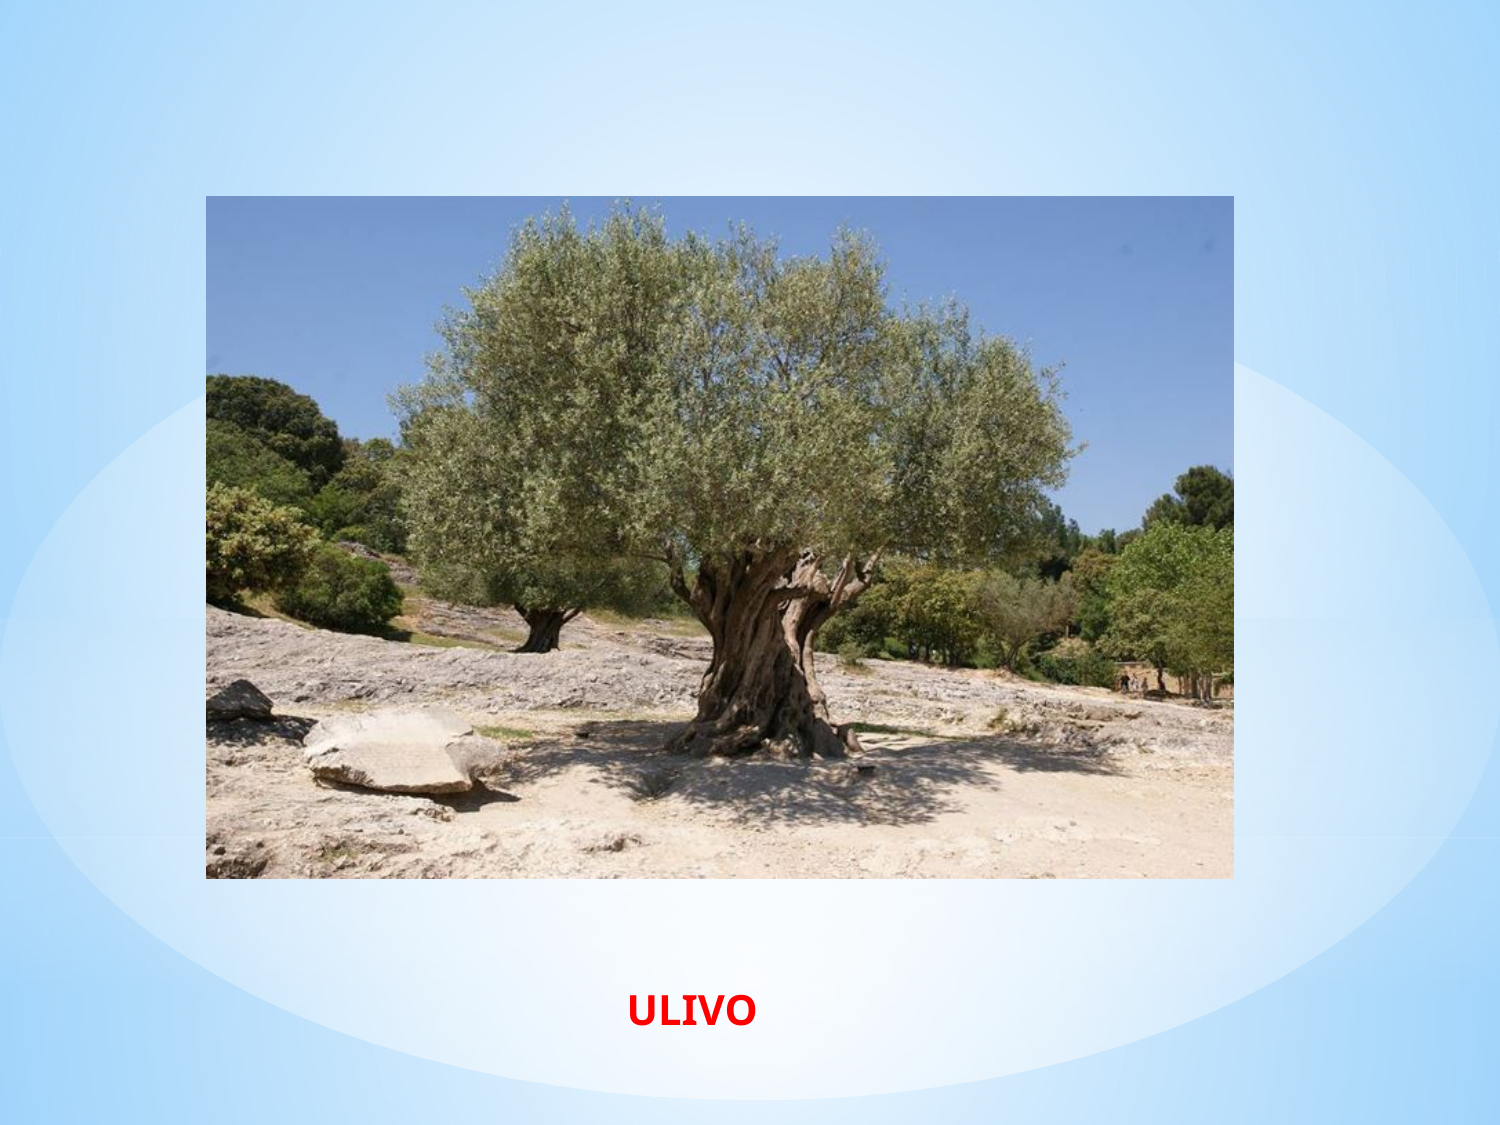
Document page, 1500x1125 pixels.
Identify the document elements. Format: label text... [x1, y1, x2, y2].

text_box ULIVO [611, 975, 892, 1041]
picture [206, 196, 1234, 879]
